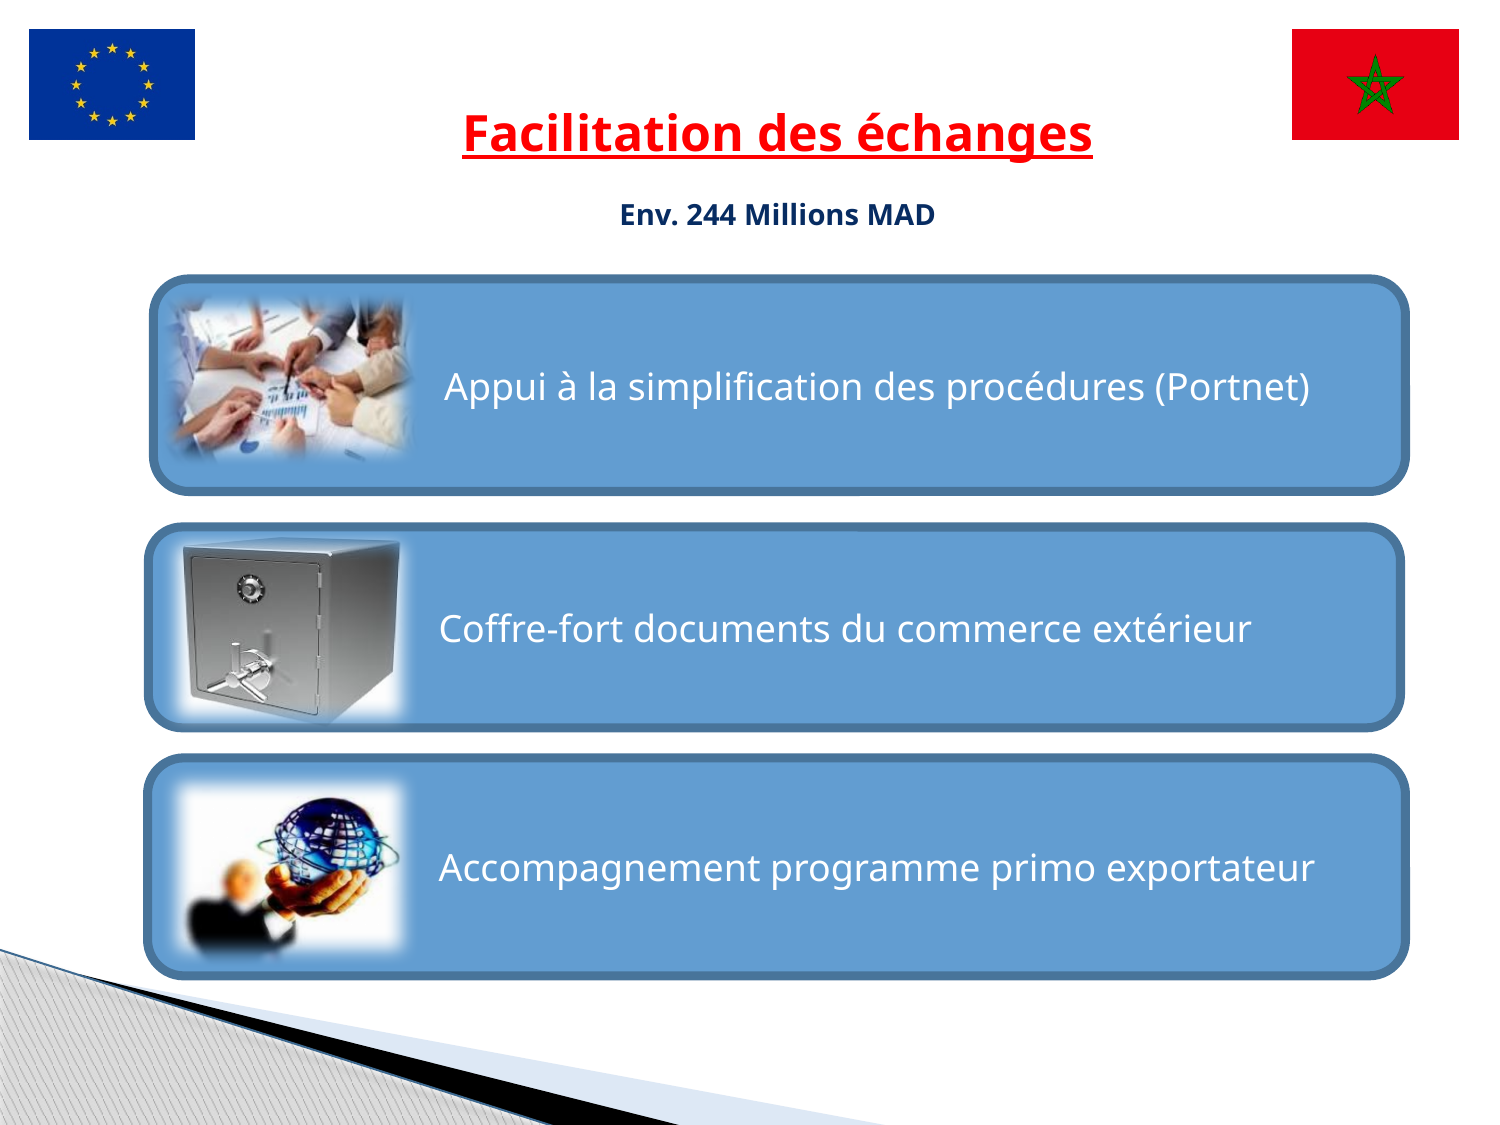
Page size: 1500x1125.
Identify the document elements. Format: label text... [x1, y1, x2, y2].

text_box Facilitation des échanges Env. 244 Millions MAD [102, 125, 1453, 208]
picture [29, 29, 195, 141]
picture [159, 765, 498, 969]
picture [1292, 29, 1459, 141]
picture [159, 527, 420, 735]
picture [159, 290, 420, 469]
text_box Accompagnement programme primo exportateur [143, 753, 1411, 981]
text_box Coffre-fort documents du commerce extérieur [163, 522, 1406, 733]
text_box Coffre-fort documents du commerce extérieur [143, 534, 154, 719]
text_box Appui à la simplification des procédures (Portnet) [148, 274, 1411, 497]
